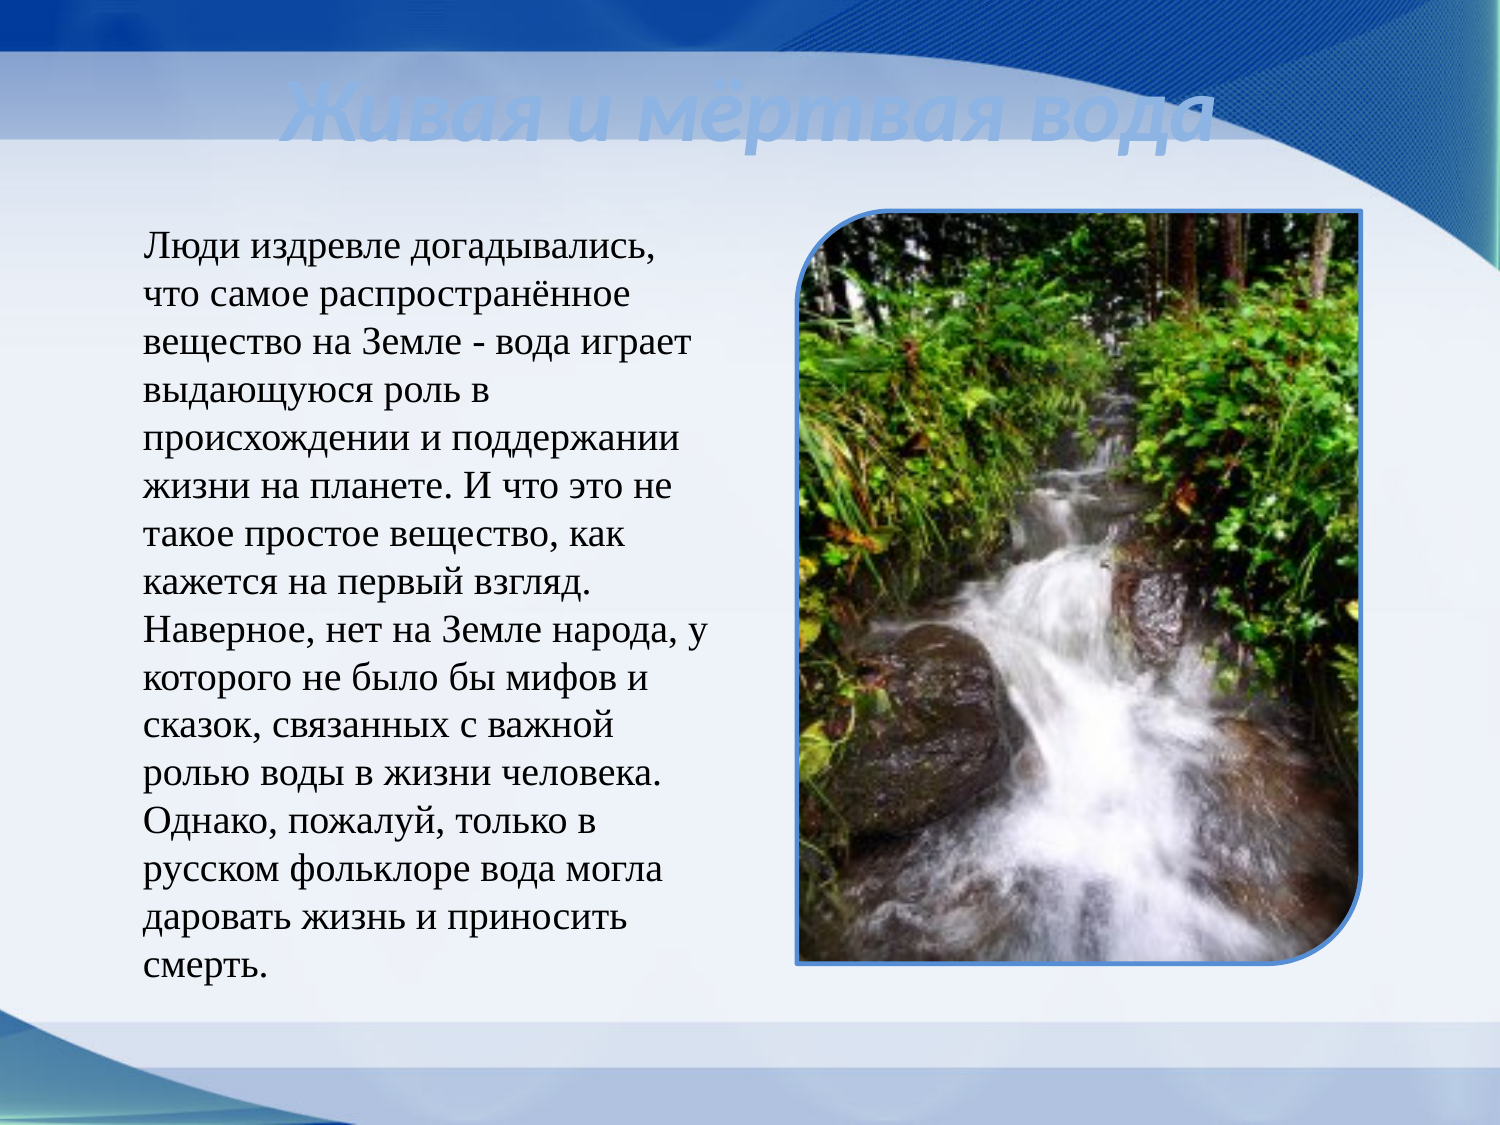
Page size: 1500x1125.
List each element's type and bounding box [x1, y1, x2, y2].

picture [0, 0, 1500, 1125]
list [796, 210, 1362, 964]
